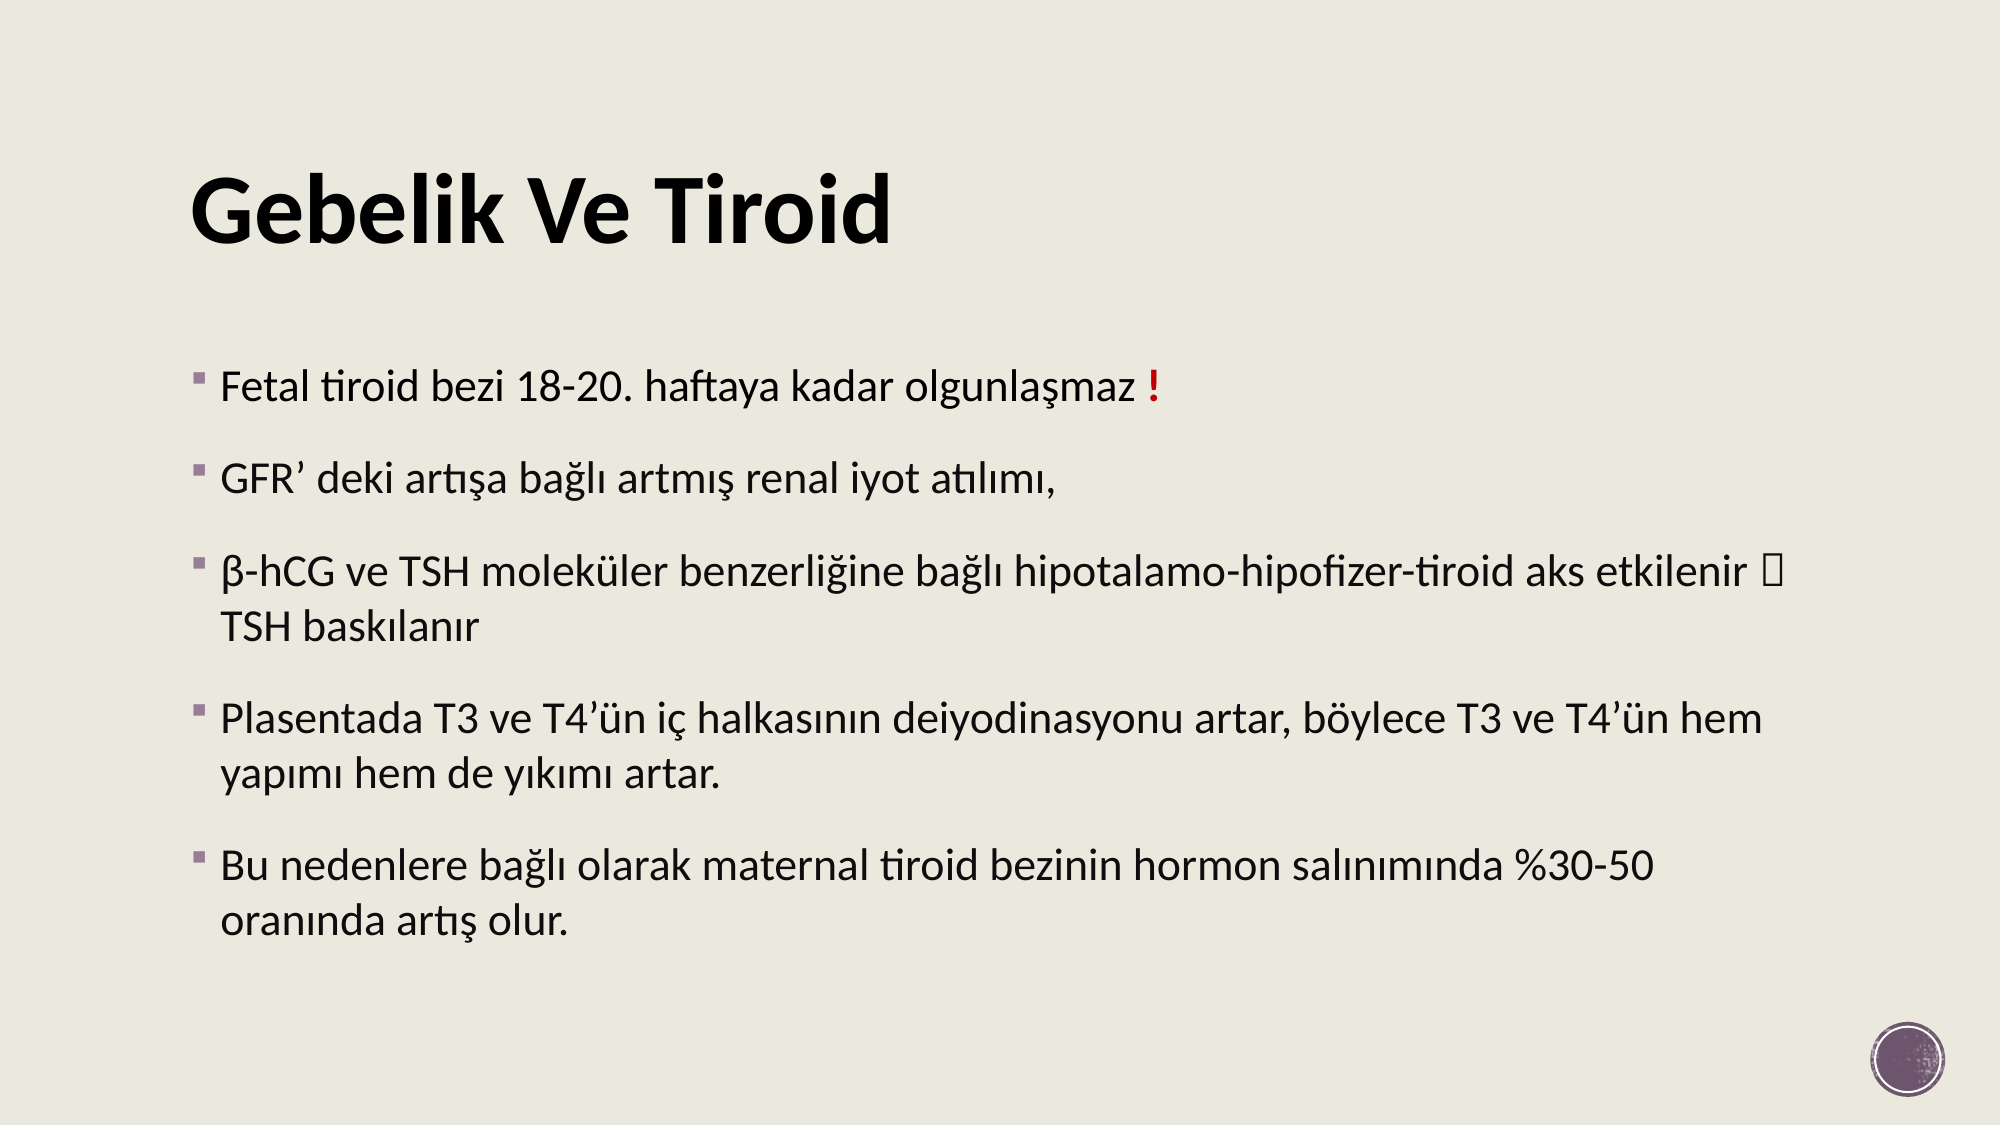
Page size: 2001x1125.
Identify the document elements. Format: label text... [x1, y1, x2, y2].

list Fetal tiroid bezi 18-20. haftaya kadar olgunlaşmaz ! GFR’ deki artışa bağlı artmış renal iyot atılımı, β-hCG ve TSH moleküler benzerliğine bağlı hipotalamo-hipofizer-tiroid aks etkilenir  TSH baskılanır Plasentada T3 ve T4’ün iç halkasının deiyodinasyonu artar, böylece T3 ve T4’ün hem yapımı hem de yıkımı artar. Bu nedenlere bağlı olarak maternal tiroid bezinin hormon salınımında %30-50 oranında artış olur. [175, 348, 1826, 1013]
title Gebelik Ve Tiroid [175, 79, 1826, 344]
